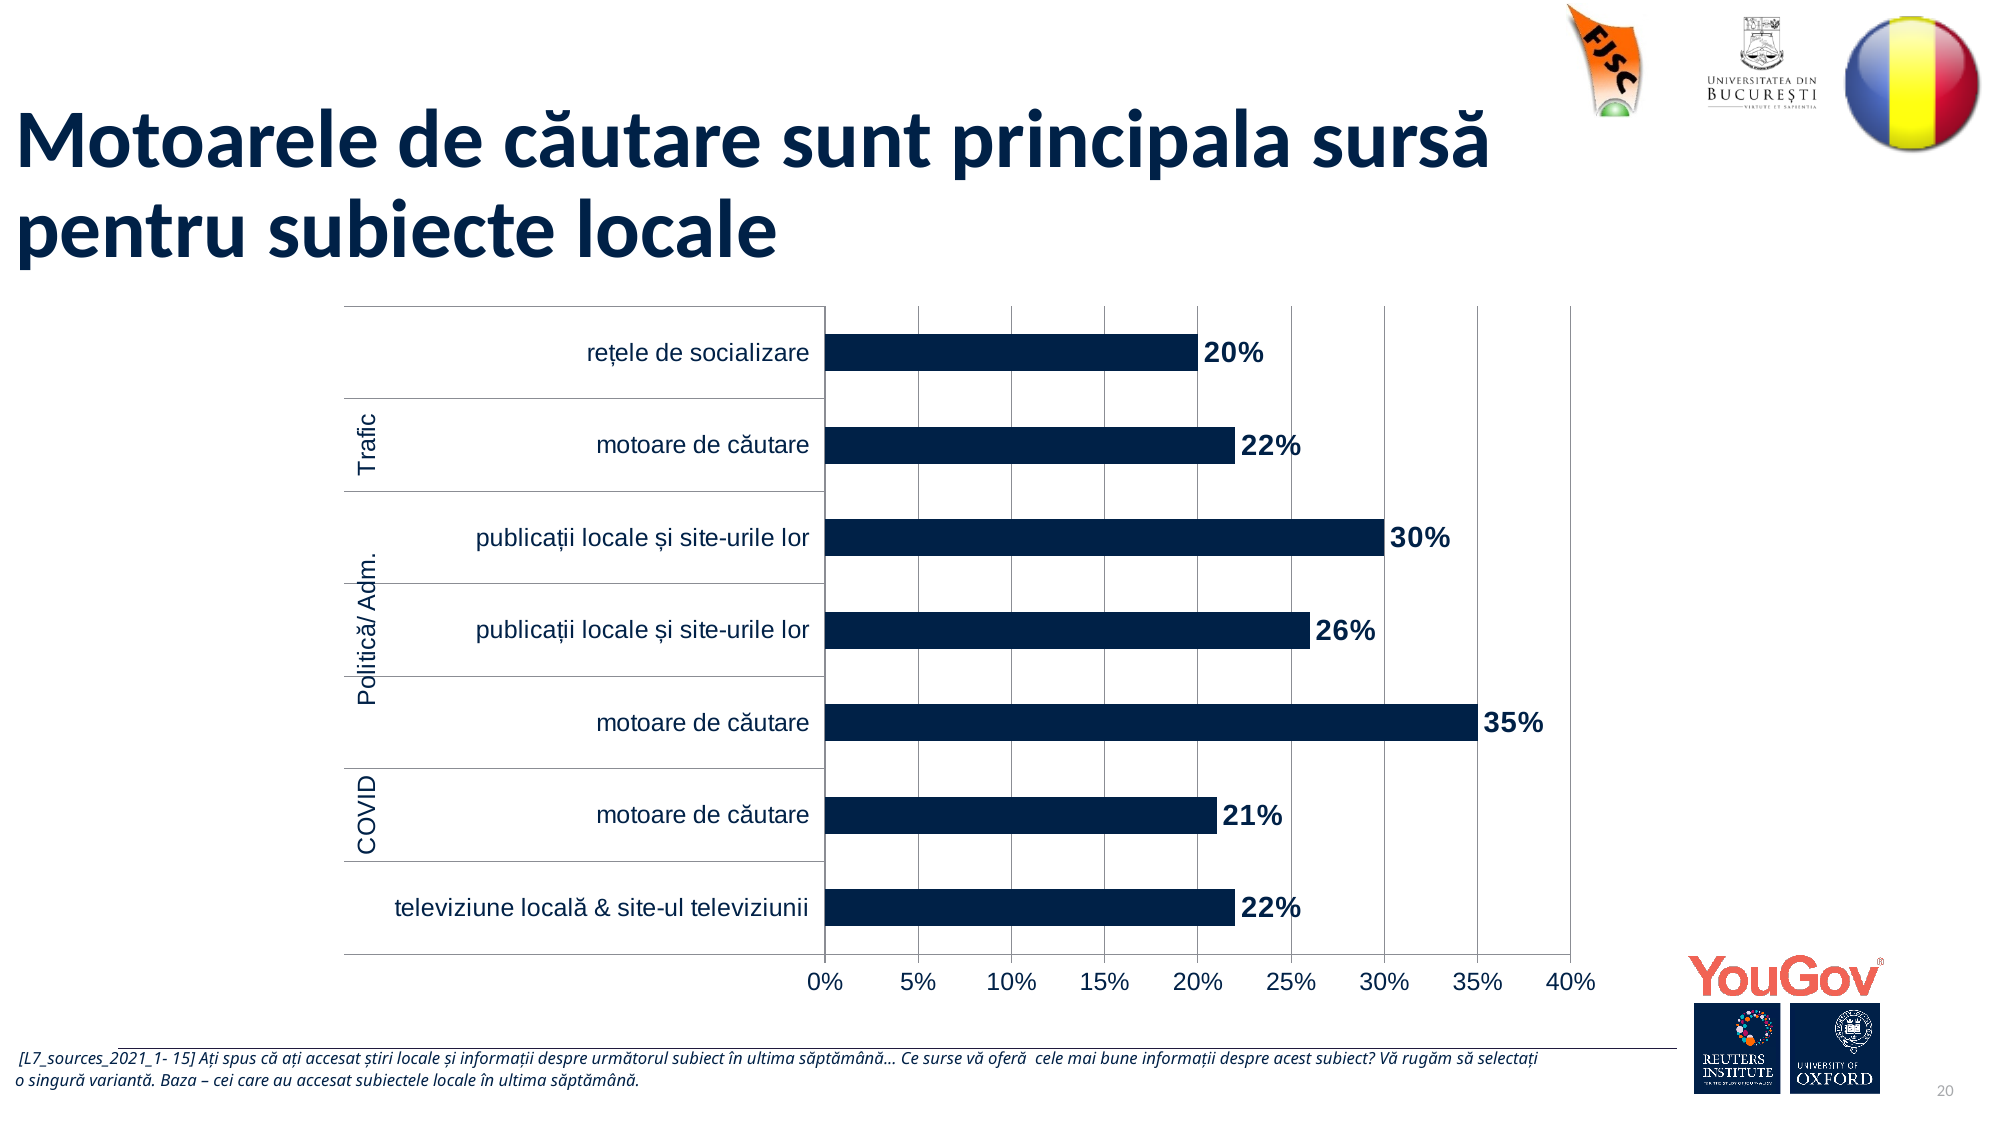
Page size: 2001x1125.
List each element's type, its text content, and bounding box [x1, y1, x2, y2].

chart [327, 291, 1622, 1010]
picture [1838, 9, 1986, 157]
title Motoarele de căutare sunt principala sursă pentru subiecte locale [0, 87, 1938, 165]
picture [1694, 1003, 1880, 1094]
list [L7_sources_2021_1- 15] Ați spus că ați accesat știri locale și informații despre următorul subiect în ultima săptămână... Ce surse vă oferă cele mai bune informații despre acest subiect? Vă rugăm să selectați o singură variantă. Baza – cei care au accesat subiectele locale în ultima săptămână. [0, 1037, 1756, 1118]
picture [1693, 8, 1837, 126]
picture [1566, 3, 1678, 119]
picture [1688, 955, 1884, 996]
